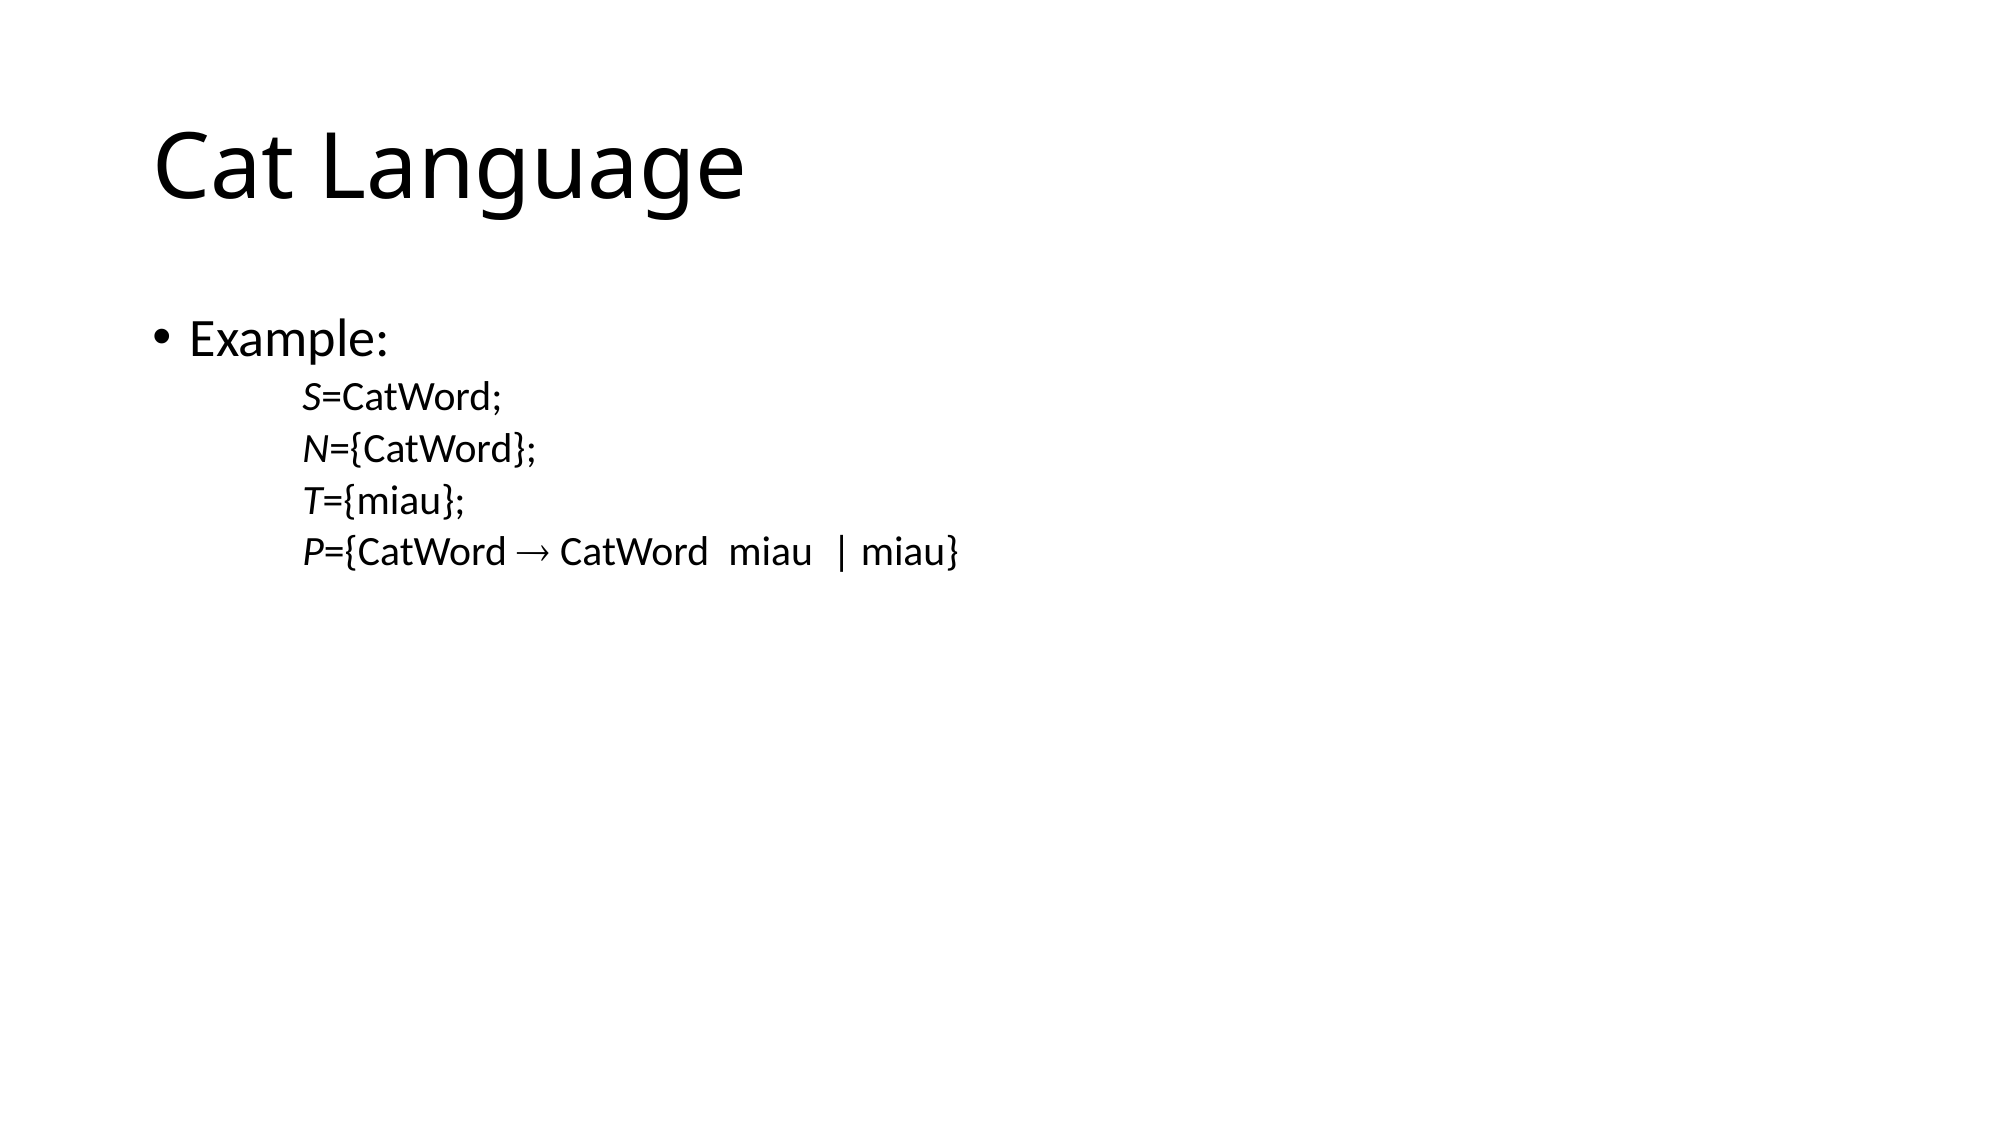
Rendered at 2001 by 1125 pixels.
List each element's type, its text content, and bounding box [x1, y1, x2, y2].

title Cat Language [137, 59, 1863, 278]
list Example: S=CatWord; N={CatWord}; T={miau}; P={CatWord  CatWord miau | miau} [137, 299, 1863, 1014]
